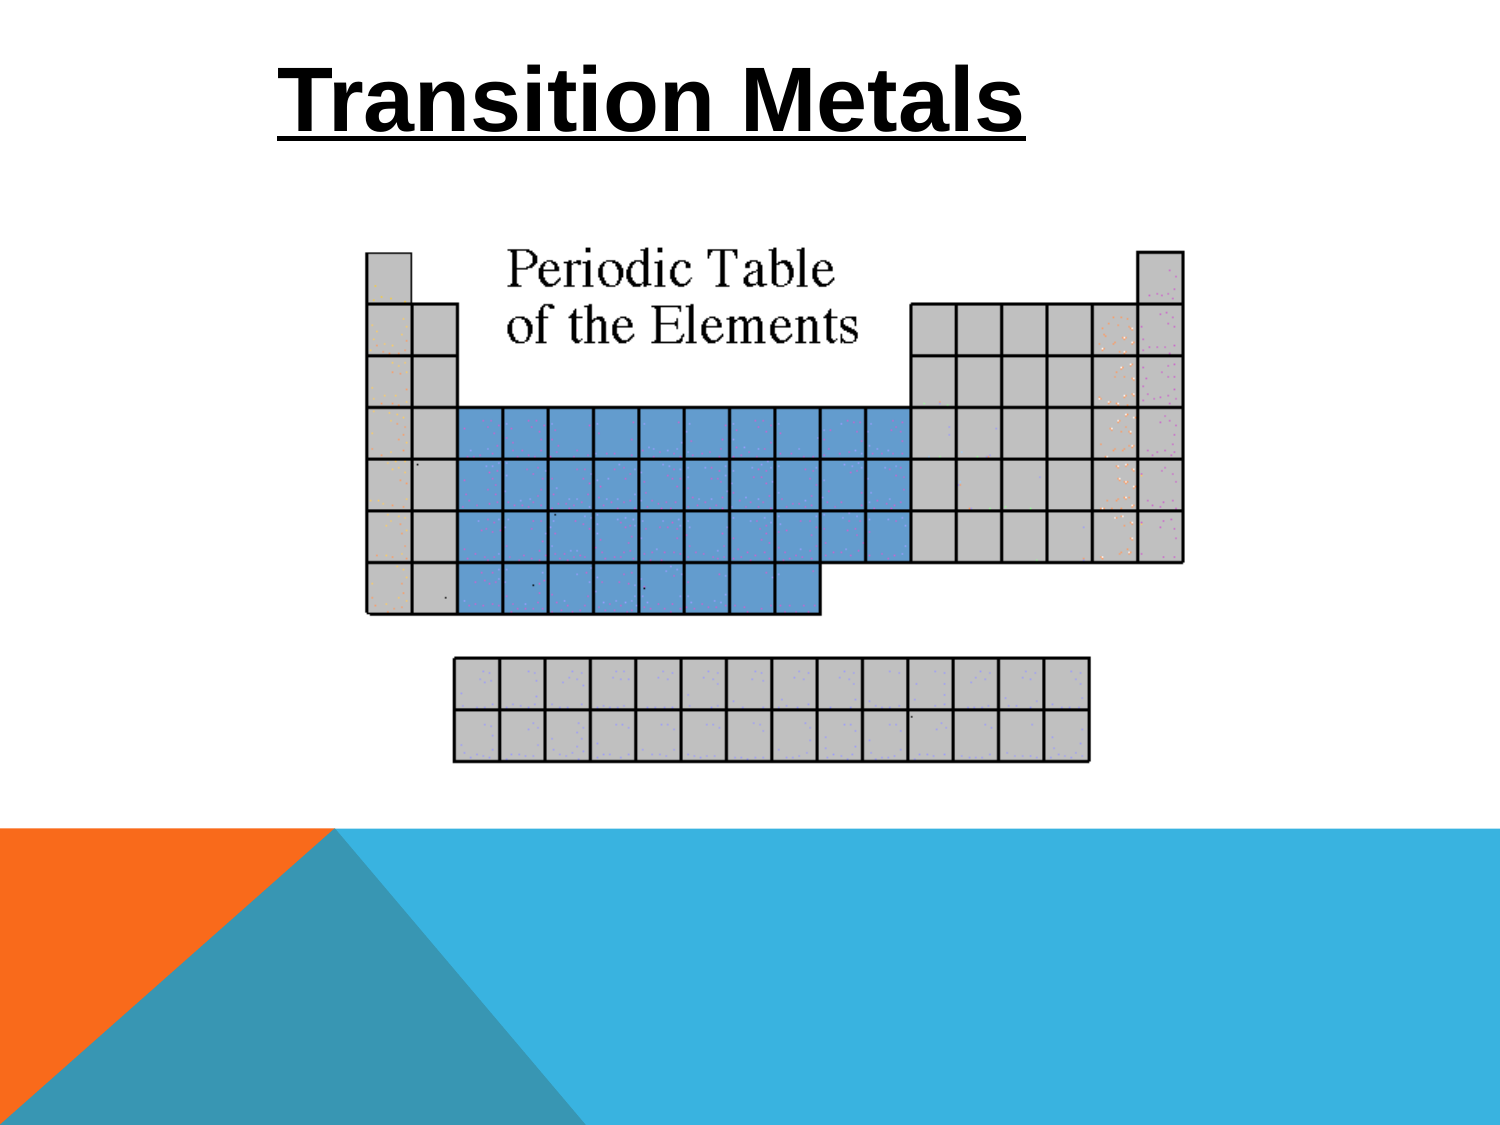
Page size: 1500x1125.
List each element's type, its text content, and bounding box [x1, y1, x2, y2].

text_box Transition Metals [262, 31, 1263, 157]
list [316, 226, 1249, 790]
